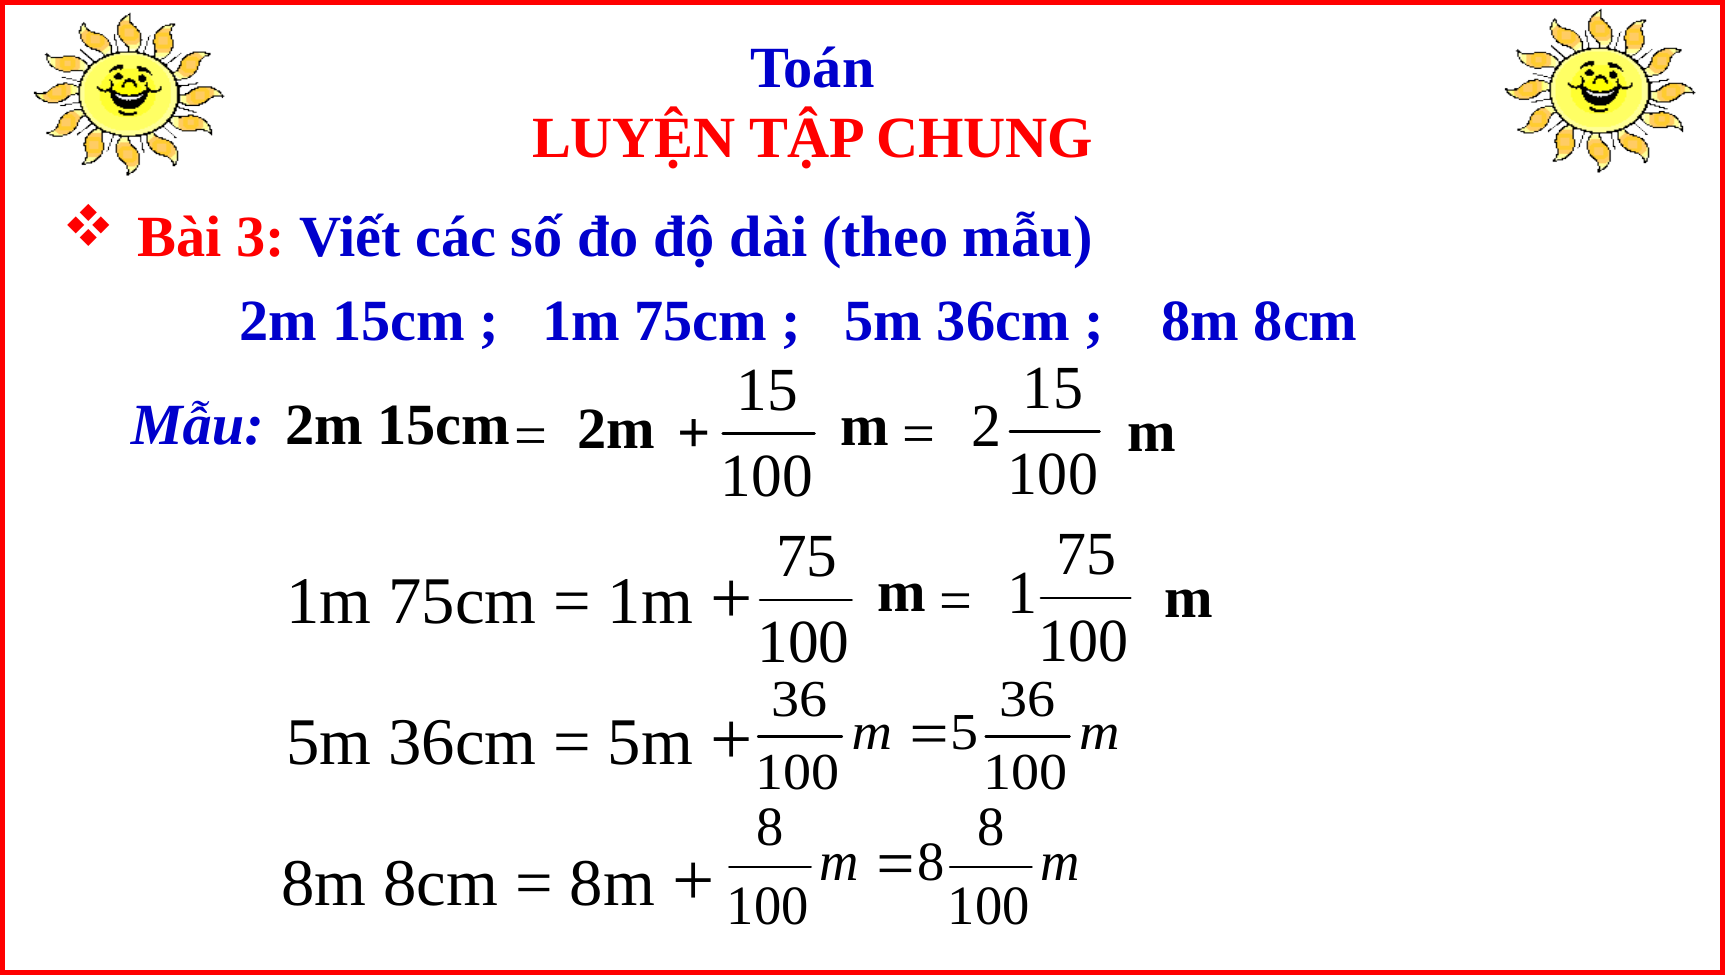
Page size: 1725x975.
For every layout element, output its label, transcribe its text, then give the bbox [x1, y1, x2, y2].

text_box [1004, 516, 1230, 675]
picture [14, 10, 245, 185]
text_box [719, 792, 1089, 937]
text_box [748, 682, 1128, 802]
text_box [268, 378, 587, 476]
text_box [962, 349, 1192, 509]
text_box [0, 0, 1725, 975]
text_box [749, 518, 1000, 677]
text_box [562, 382, 707, 473]
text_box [712, 351, 959, 511]
picture [1485, 6, 1716, 181]
text_box Toán LUYỆN TẬP CHUNG [425, 22, 1200, 177]
